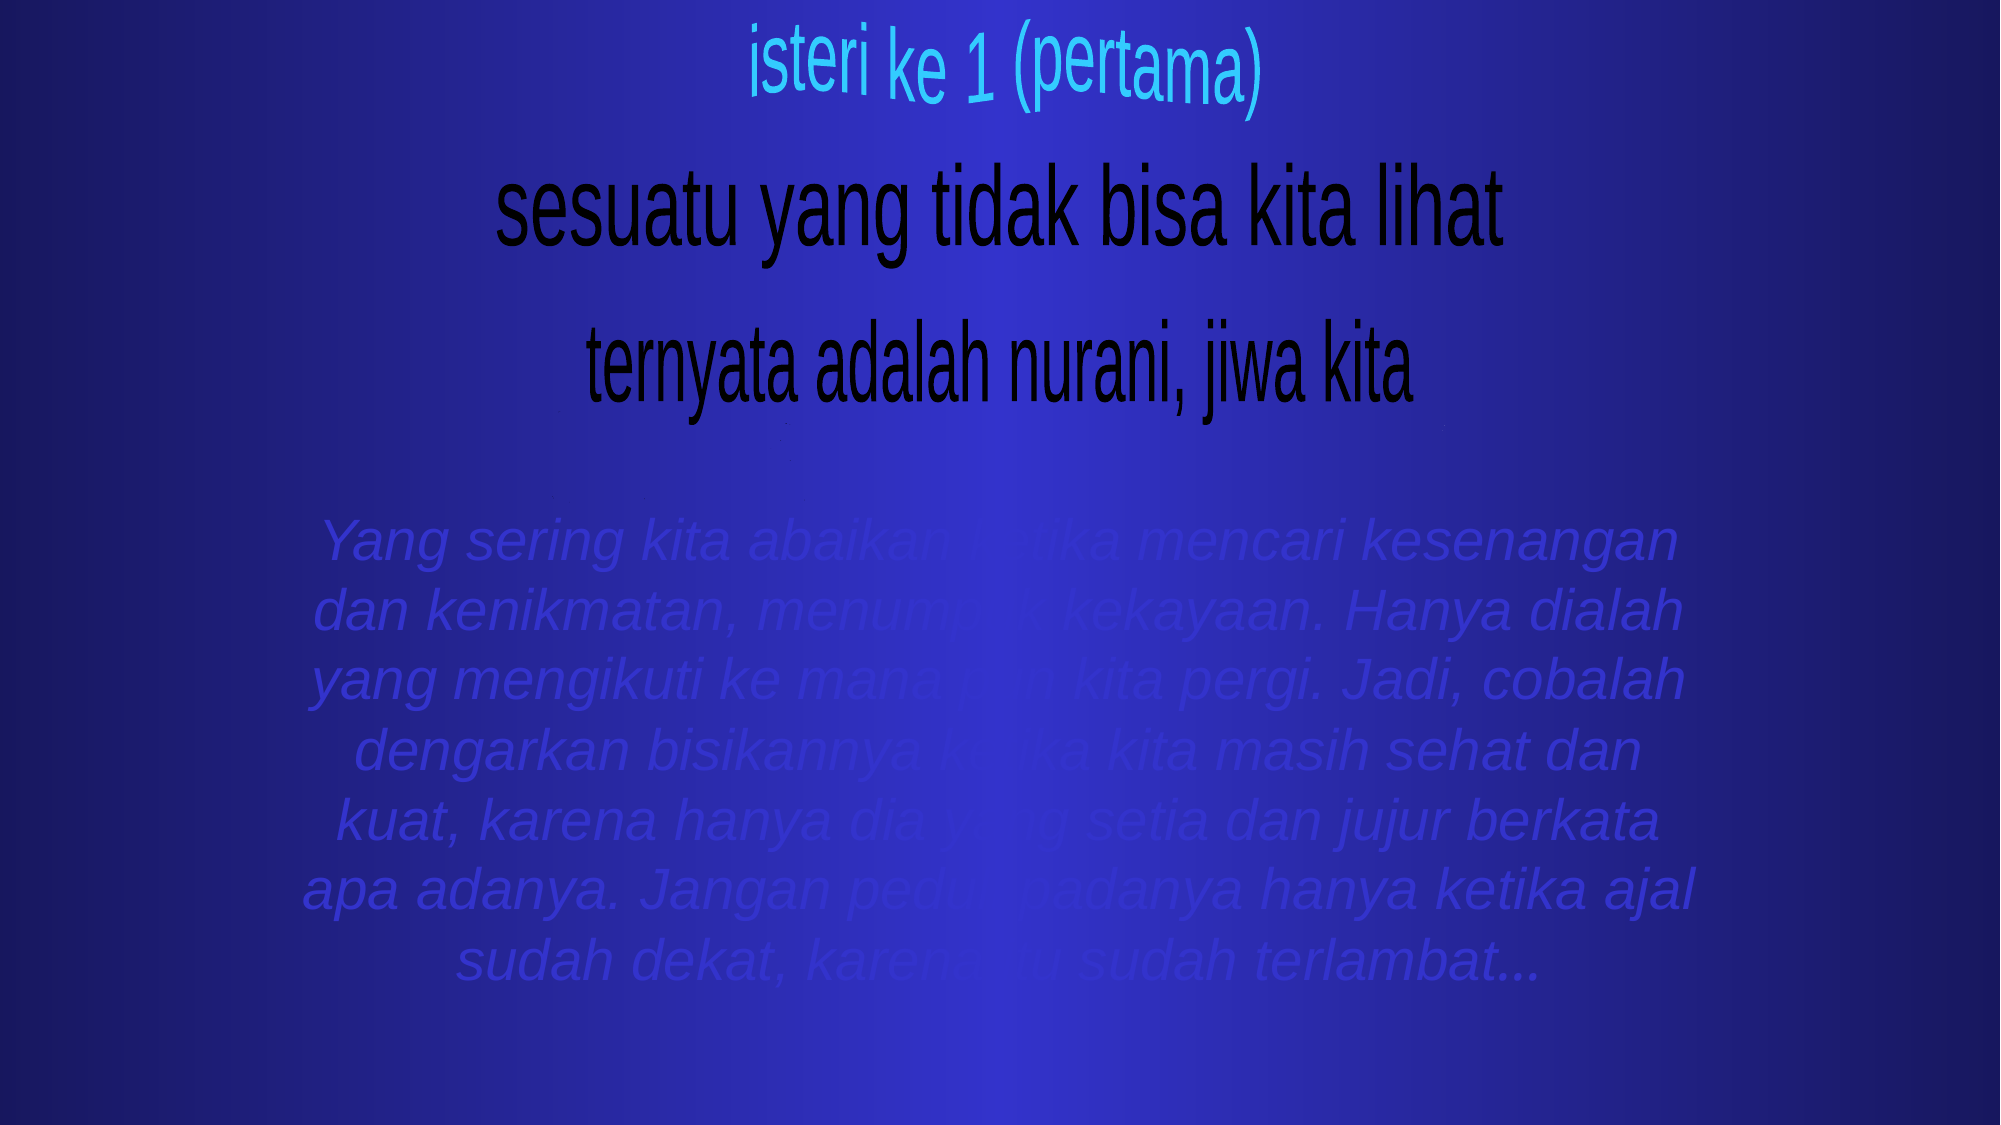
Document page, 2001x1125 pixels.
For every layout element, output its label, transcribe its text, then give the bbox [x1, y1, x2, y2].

text_box Yang sering kita abaikan ketika mencari kesenangan dan kenikmatan, menumpuk kekayaan. Hanya dialah yang mengikuti ke mana pun kita pergi. Jadi, cobalah dengarkan bisikannya ketika kita masih sehat dan kuat, karena hanya dia yang setia dan jujur berkata apa adanya. Jangan peduli padanya hanya ketika ajal sudah dekat, karena itu sudah terlambat… [287, 494, 1713, 999]
